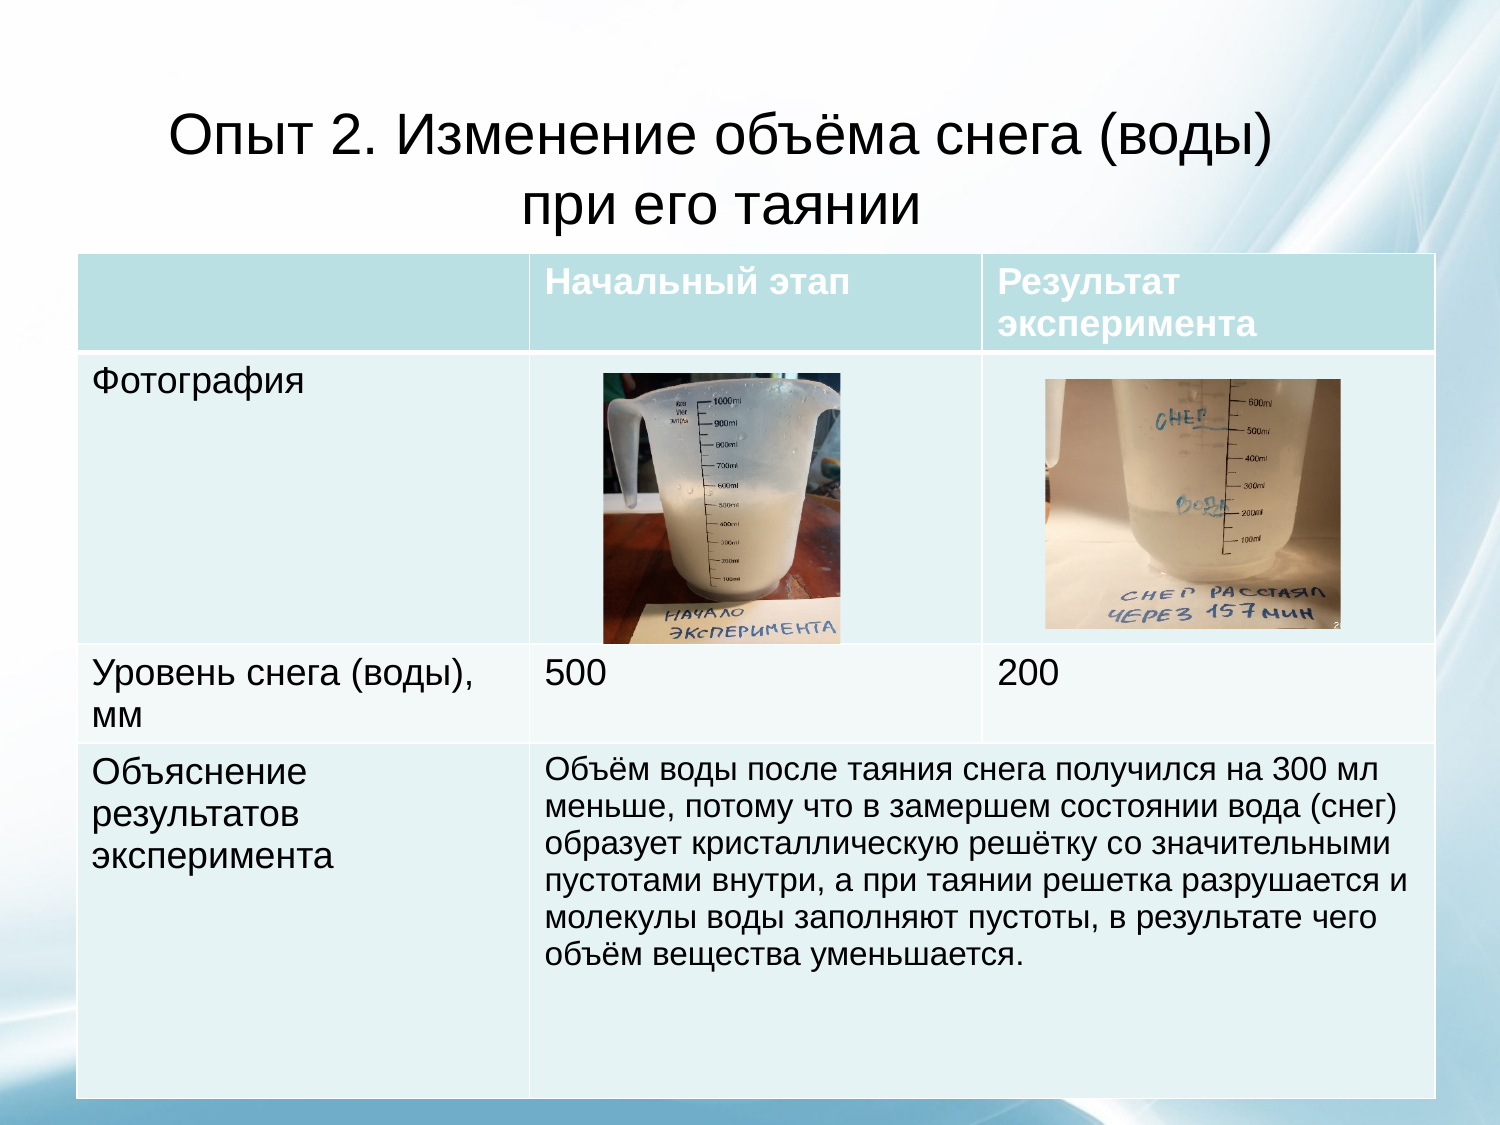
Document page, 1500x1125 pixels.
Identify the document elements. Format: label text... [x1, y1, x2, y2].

table_cell [530, 355, 981, 643]
table_header Начальный этап [530, 254, 981, 350]
table_cell Объём воды после таяния снега получился на 300 мл меньше, потому что в замершем состоянии вода (снег) образует кристаллическую решётку со значительными пустотами внутри, а при таянии решетка разрушается и молекулы воды заполняют пустоты, в результате чего объём вещества уменьшается. [530, 744, 1434, 1098]
table_cell Уровень снега (воды), мм [78, 645, 529, 742]
table_cell 500 [530, 645, 981, 742]
table_cell [983, 355, 1434, 643]
title Опыт 2. Изменение объёма снега (воды) при его таянии [123, 42, 1320, 253]
picture [0, 0, 1500, 1125]
table_cell Фотография [78, 355, 529, 643]
table_header [78, 254, 529, 350]
table_cell Объяснение результатов эксперимента [78, 744, 529, 1098]
table_cell 200 [983, 645, 1434, 742]
table_header Результат эксперимента [983, 254, 1434, 350]
